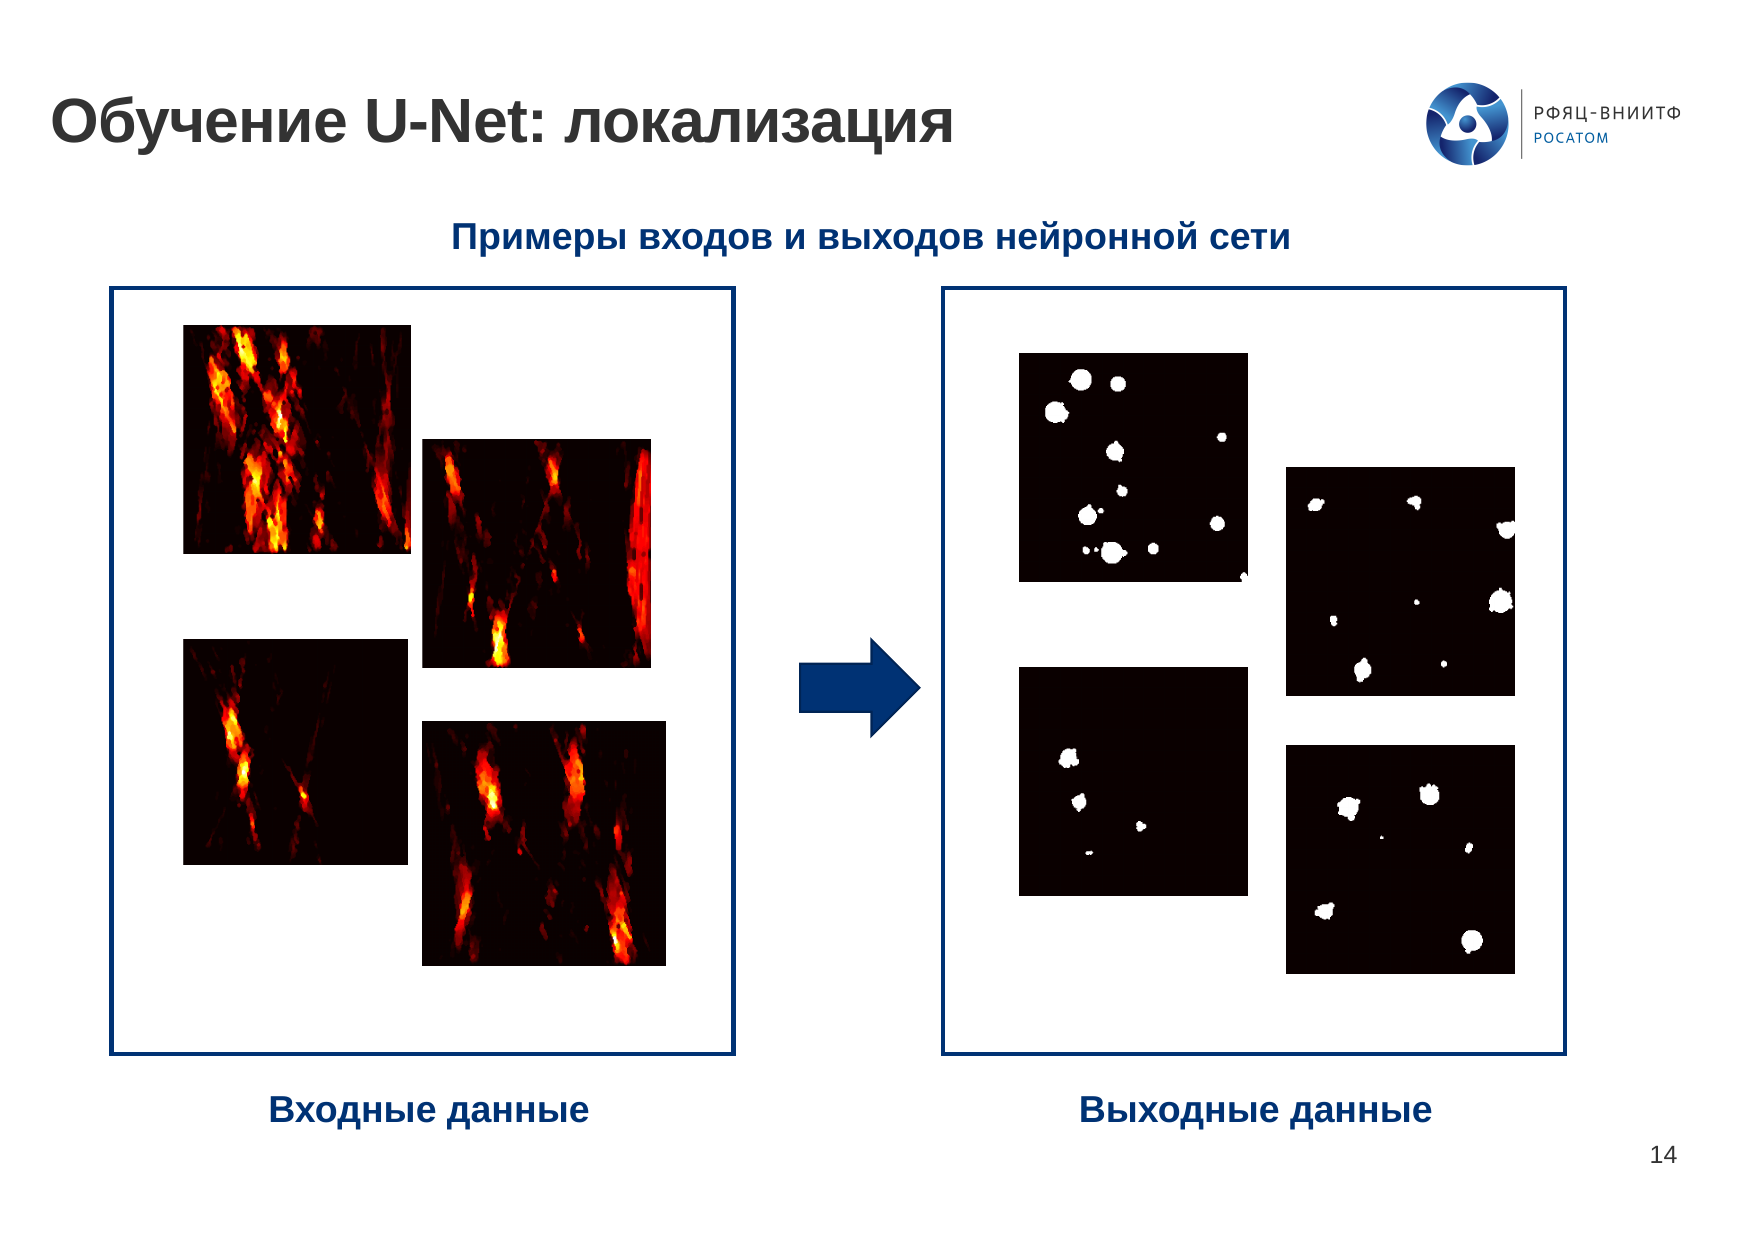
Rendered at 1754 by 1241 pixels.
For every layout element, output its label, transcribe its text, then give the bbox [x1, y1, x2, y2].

text_box Входные данные [116, 1073, 743, 1138]
picture [1019, 667, 1248, 896]
picture [422, 439, 651, 668]
text_box [799, 637, 921, 739]
picture [422, 721, 666, 966]
picture [1286, 467, 1515, 696]
picture [183, 639, 408, 865]
title Обучение U-Net: локализация [50, 77, 1434, 160]
picture [1286, 745, 1515, 974]
text_box Выходные данные [942, 1073, 1569, 1138]
text_box Примеры входов и выходов нейронной сети [180, 199, 1563, 265]
picture [1418, 73, 1691, 175]
text_box [110, 287, 734, 1055]
picture [1019, 354, 1248, 582]
text_box [942, 287, 1566, 1055]
picture [183, 326, 411, 554]
